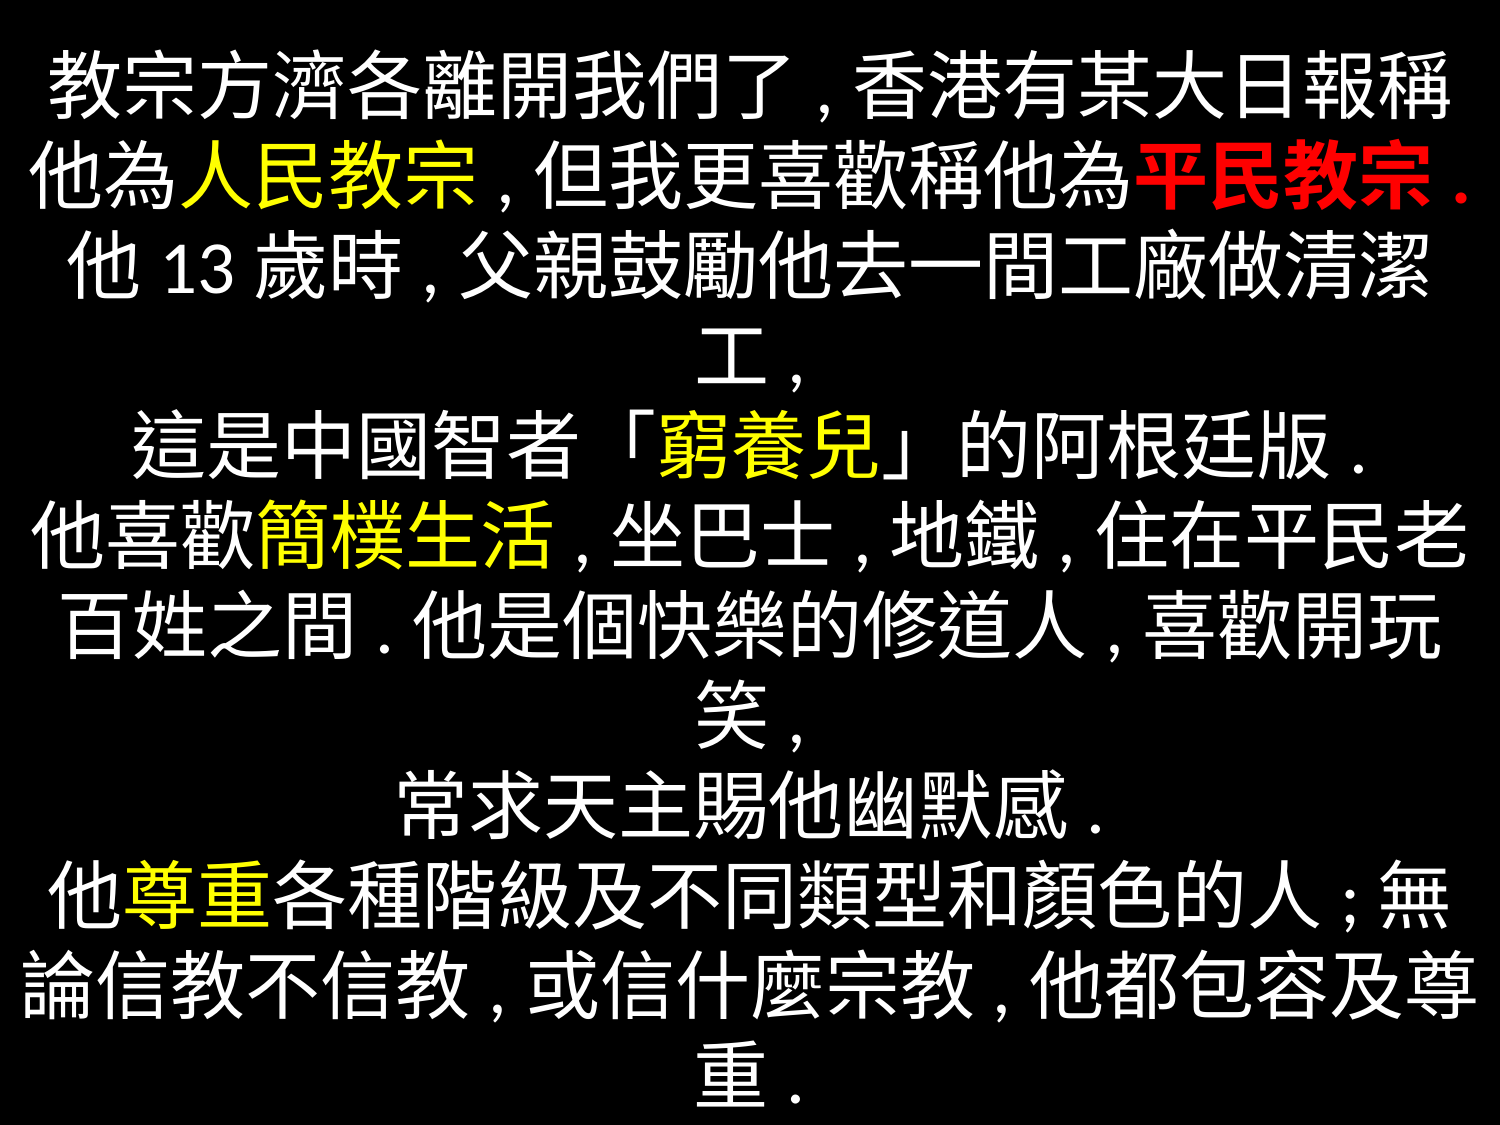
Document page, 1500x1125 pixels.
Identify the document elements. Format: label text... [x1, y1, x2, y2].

subtitle 教宗方濟各離開我們了,香港有某大日報稱他為人民教宗,但我更喜歡稱他為平民教宗. 他13歲時,父親鼓勵他去一間工廠做清潔工, 這是中國智者「窮養兒」的阿根廷版. 他喜歡簡樸生活,坐巴士,地鐵,住在平民老百姓之間.他是個快樂的修道人,喜歡開玩笑, 常求天主賜他幽默感. 他尊重各種階級及不同類型和顏色的人;無論信教不信教,或信什麼宗教,他都包容及尊重. 他愛中國和中國人,很想到中國走一走,更願 和中國建交.所以我在互聯網上多處留言: [0, 30, 1500, 1125]
